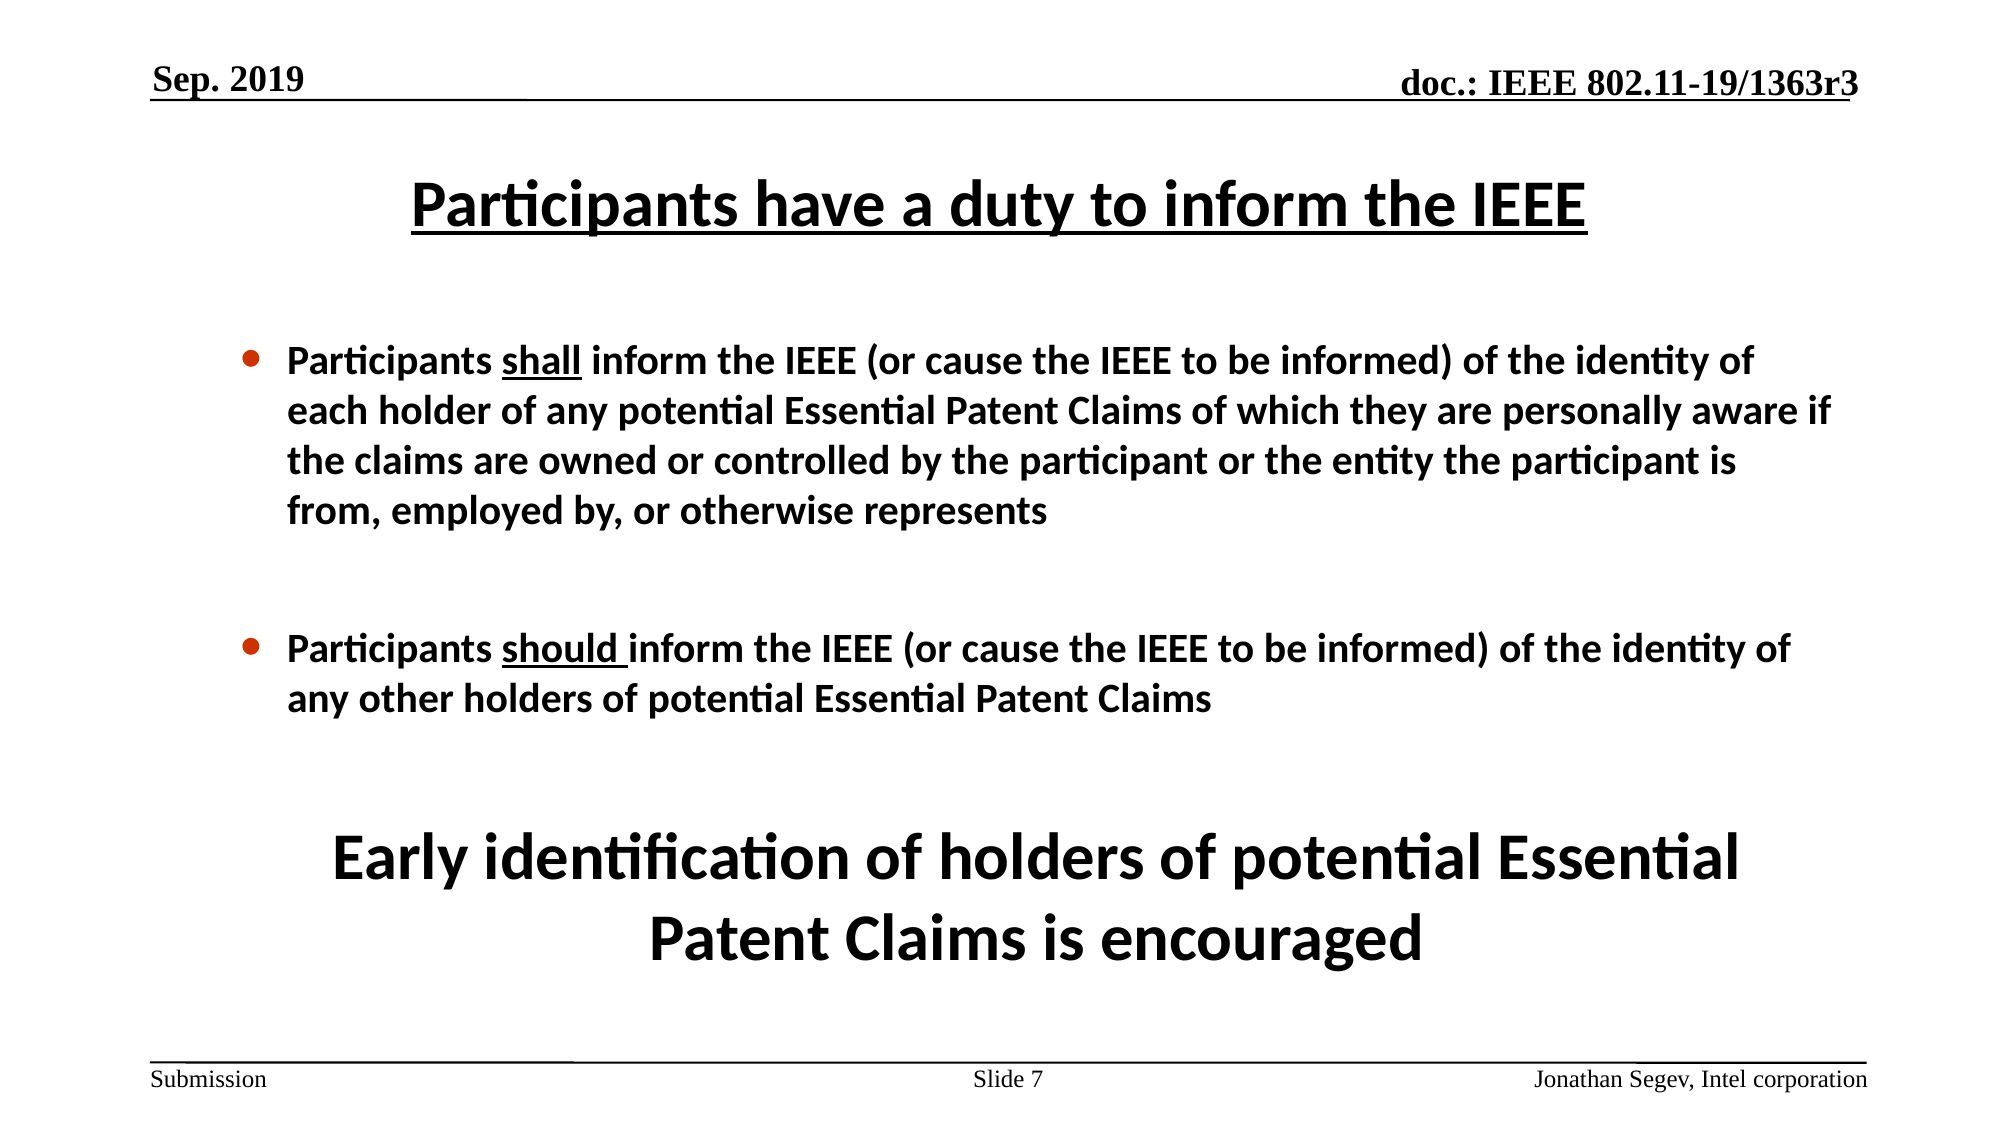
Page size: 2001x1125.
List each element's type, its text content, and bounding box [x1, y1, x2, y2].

list Participants shall inform the IEEE (or cause the IEEE to be informed) of the identity of each holder of any potential Essential Patent Claims of which they are personally aware if the claims are owned or controlled by the participant or the entity the participant is from, employed by, or otherwise represents Participants should inform the IEEE (or cause the IEEE to be informed) of the identity of any other holders of potential Essential Patent Claims Early identification of holders of potential Essential Patent Claims is encouraged [149, 324, 1850, 1000]
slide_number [152, 54, 563, 100]
title Participants have a duty to inform the IEEE [149, 112, 1850, 288]
footer Jonathan Segev, Intel corporation [1171, 1061, 1869, 1093]
slide_number Slide 7 [950, 1061, 1067, 1123]
